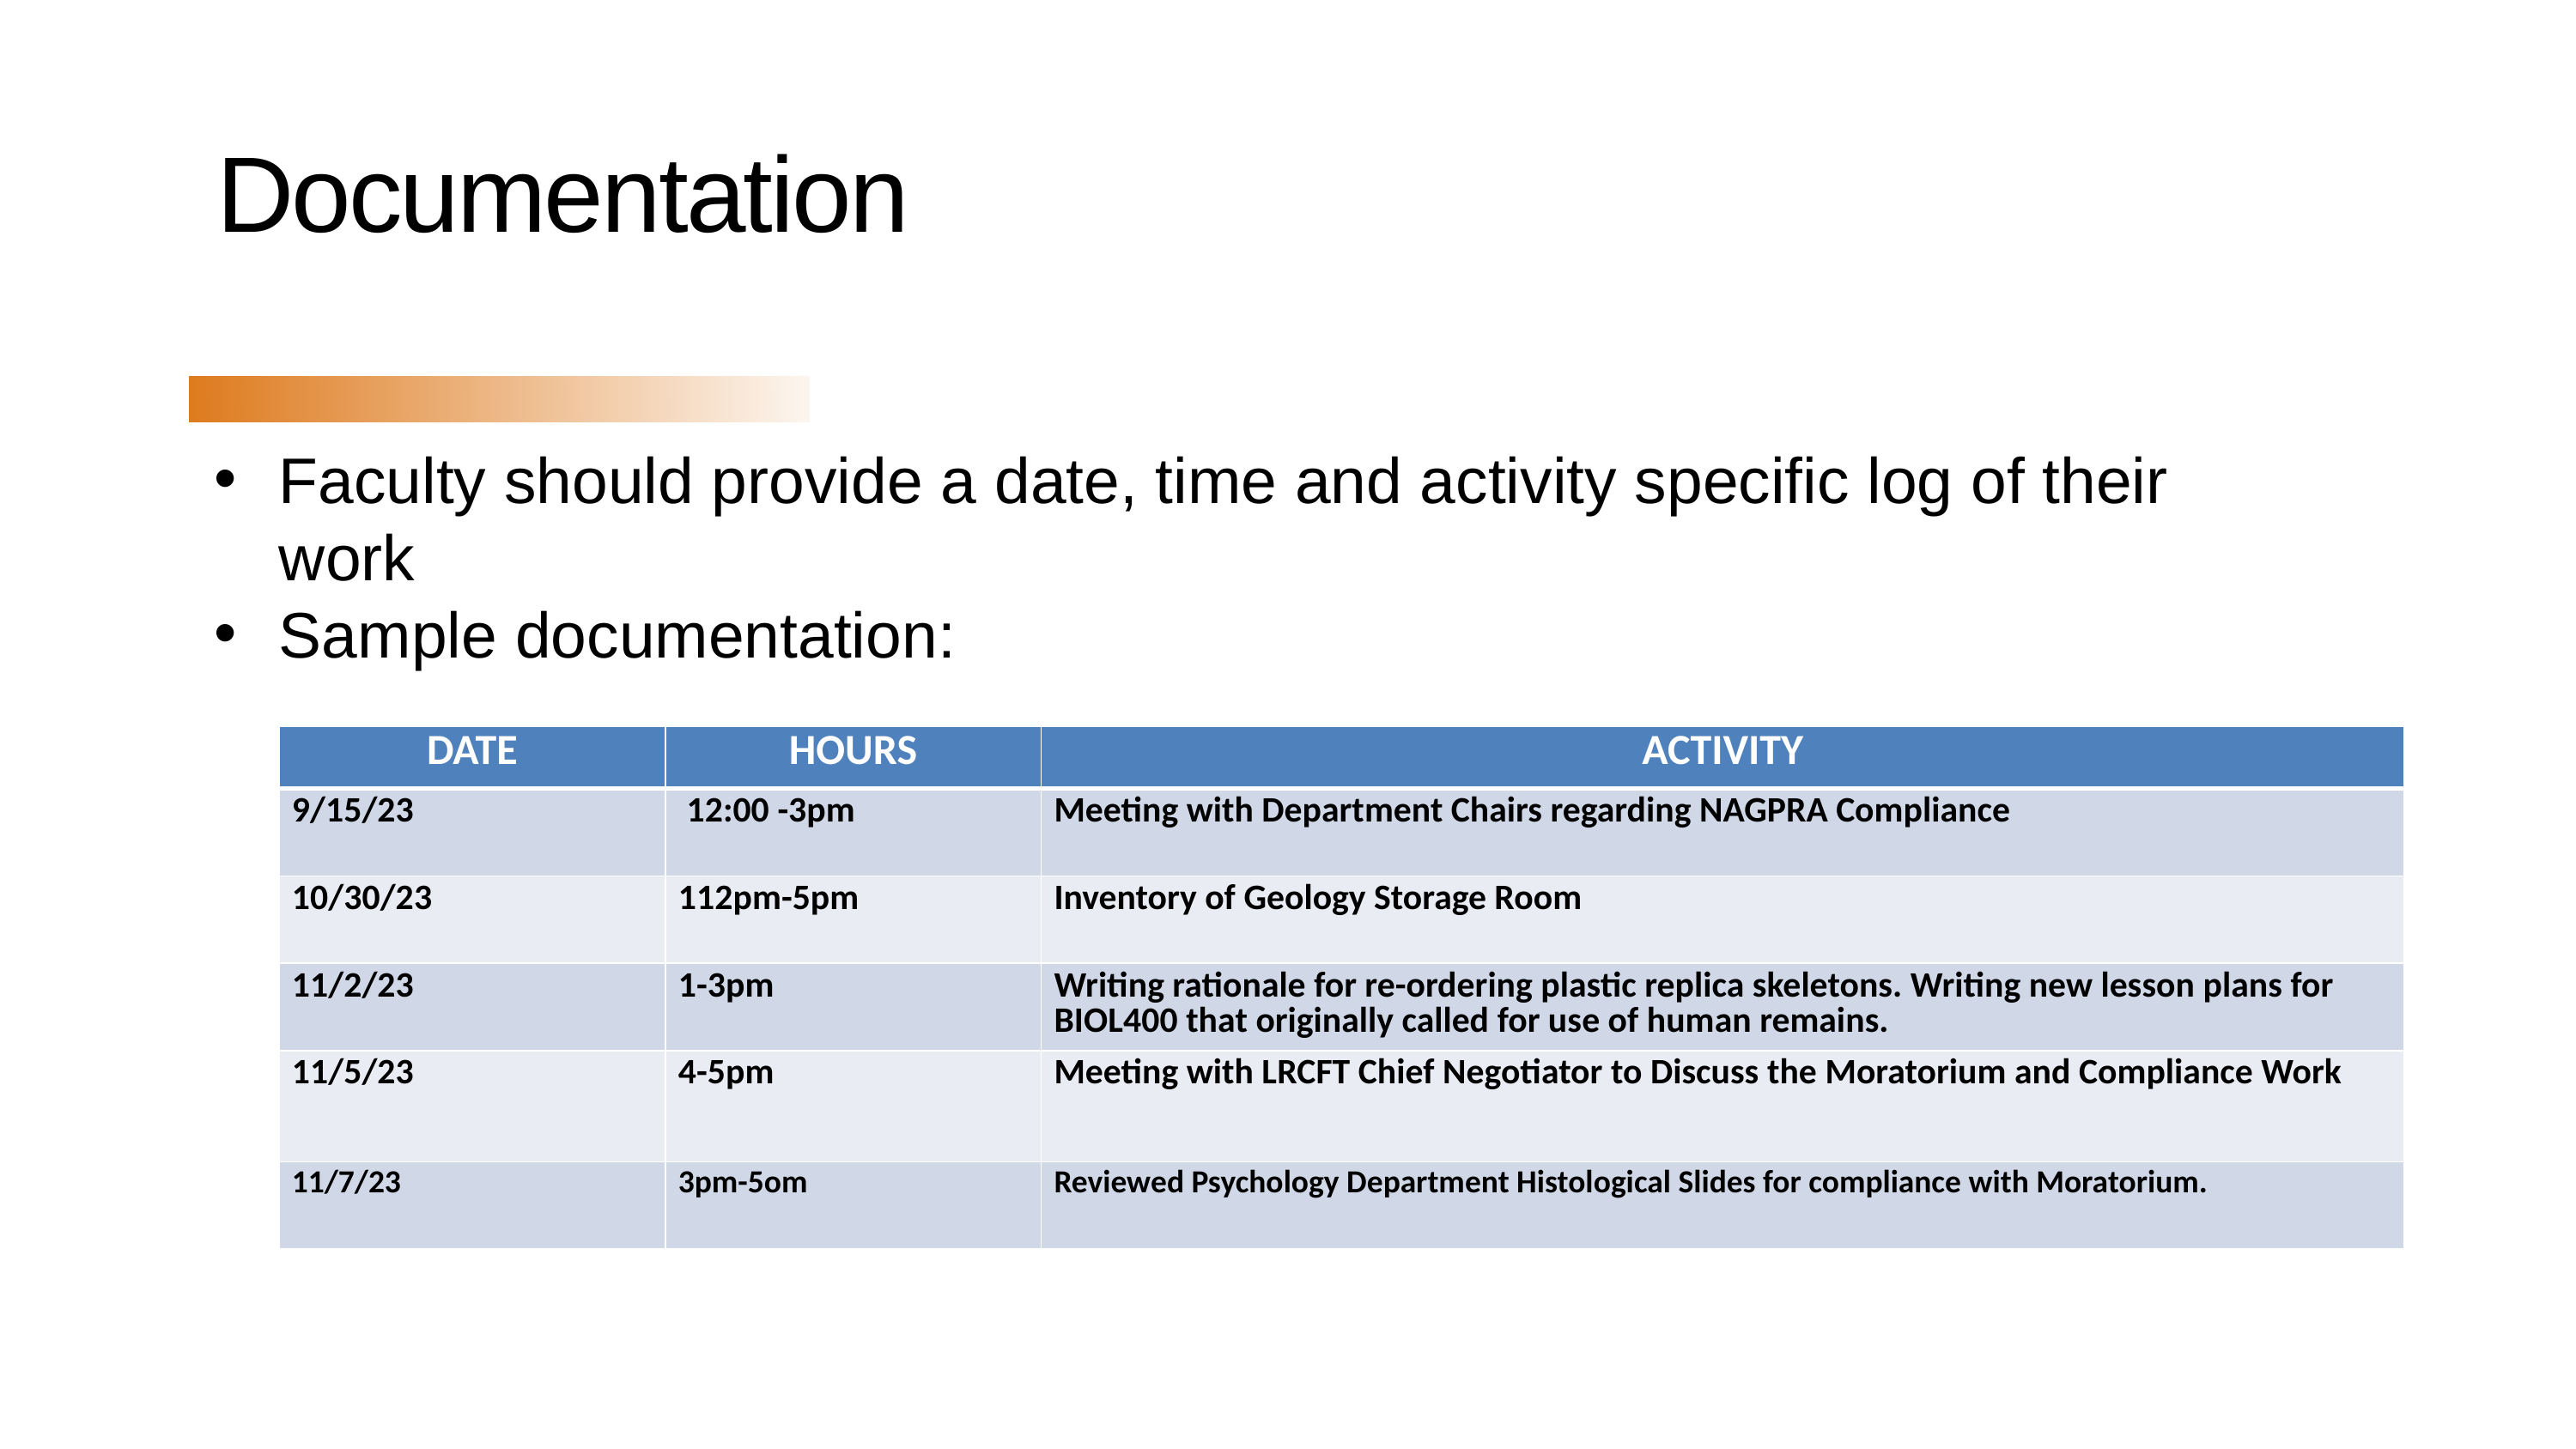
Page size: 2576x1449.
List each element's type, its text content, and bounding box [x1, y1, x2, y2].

list Faculty should provide a date, time and activity specific log of their work Sample documentation: [214, 439, 2292, 674]
table_cell Meeting with LRCFT Chief Negotiator to Discuss the Moratorium and Compliance Work [1042, 1052, 2403, 1161]
table_cell 112pm-5pm [666, 876, 1041, 962]
table_header HOURS [666, 727, 1041, 786]
table_cell 11/5/23 [280, 1052, 665, 1161]
table_cell 1-3pm [666, 964, 1041, 1050]
table_header ACTIVITY [1042, 727, 2403, 786]
table_cell 12:00 -3pm [666, 791, 1041, 876]
table_cell 11/2/23 [280, 964, 665, 1050]
table_cell 11/7/23 [280, 1162, 665, 1248]
table_cell Meeting with Department Chairs regarding NAGPRA Compliance [1042, 791, 2403, 876]
table_header DATE [280, 727, 665, 786]
table_cell 3pm-5om [666, 1162, 1041, 1248]
picture [189, 375, 810, 422]
title Documentation [214, 123, 1753, 367]
table_cell 9/15/23 [280, 791, 665, 876]
table_cell 10/30/23 [280, 876, 665, 962]
table_cell Inventory of Geology Storage Room [1042, 876, 2403, 962]
table_cell Writing rationale for re-ordering plastic replica skeletons. Writing new lesson plans for BIOL400 that originally called for use of human remains. [1042, 964, 2403, 1050]
table_cell Reviewed Psychology Department Histological Slides for compliance with Moratorium. [1042, 1162, 2403, 1248]
table_cell 4-5pm [666, 1052, 1041, 1161]
